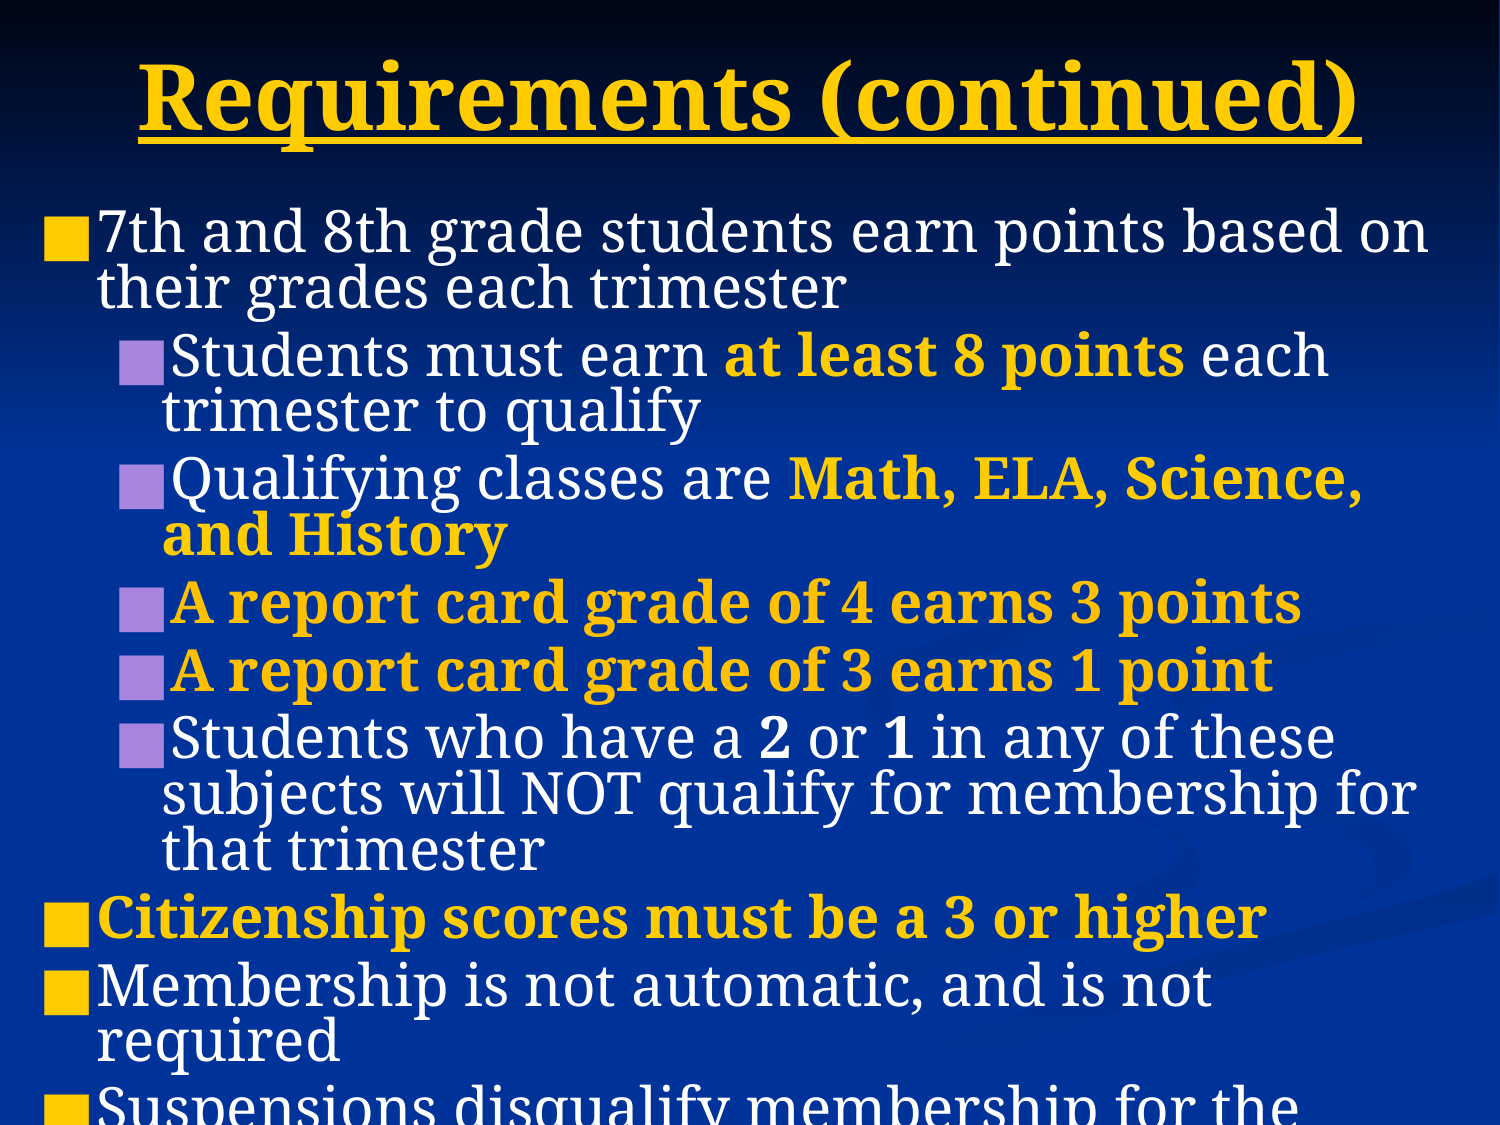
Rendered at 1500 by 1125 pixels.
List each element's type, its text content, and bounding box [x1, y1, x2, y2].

list 7th and 8th grade students earn points based on their grades each trimester Students must earn at least 8 points each trimester to qualify Qualifying classes are Math, ELA, Science, and History A report card grade of 4 earns 3 points A report card grade of 3 earns 1 point Students who have a 2 or 1 in any of these subjects will NOT qualify for membership for that trimester Citizenship scores must be a 3 or higher Membership is not automatic, and is not required Suspensions disqualify membership for the trimester [24, 200, 1475, 1043]
title Requirements (continued) [0, 0, 1500, 188]
